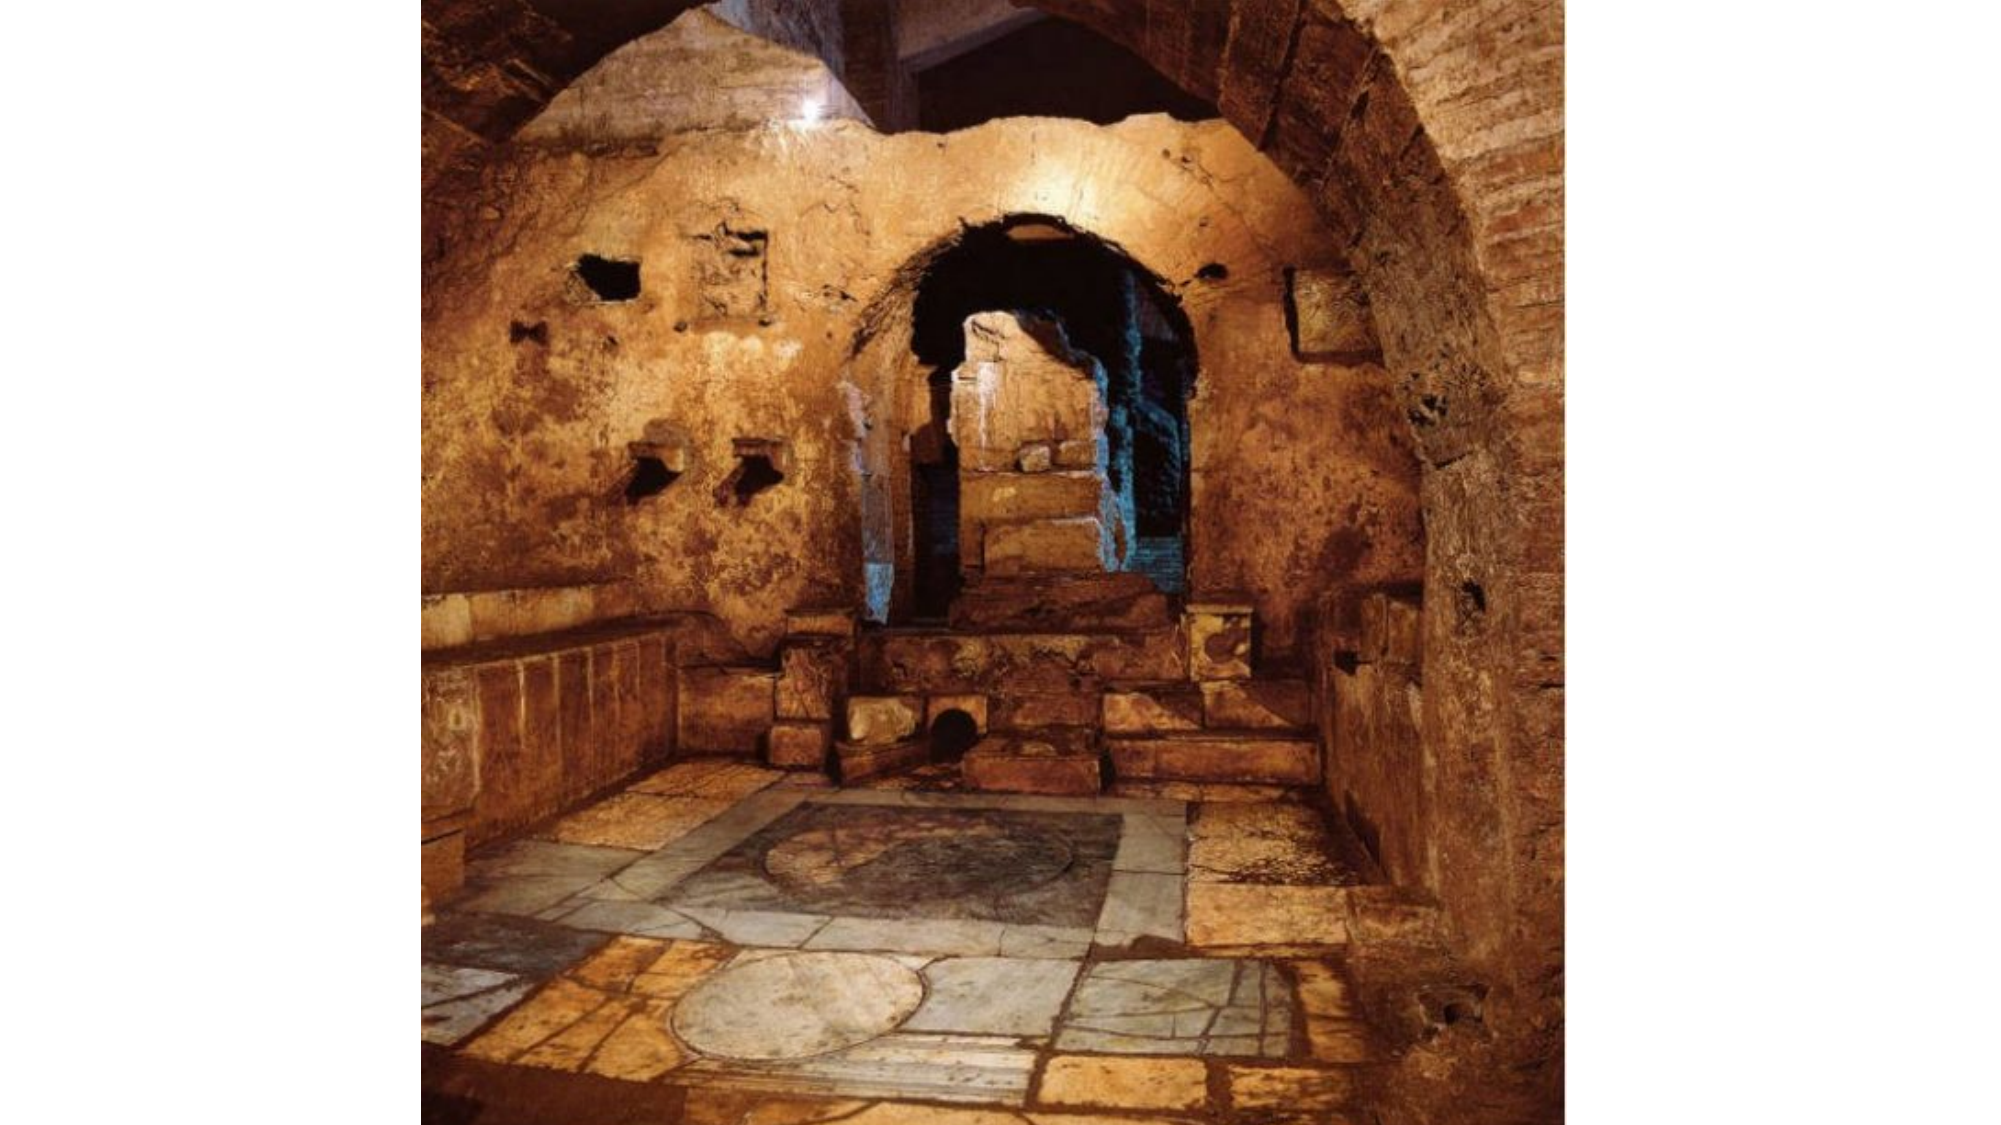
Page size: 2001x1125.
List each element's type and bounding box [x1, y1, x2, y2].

list [420, 0, 1568, 1125]
